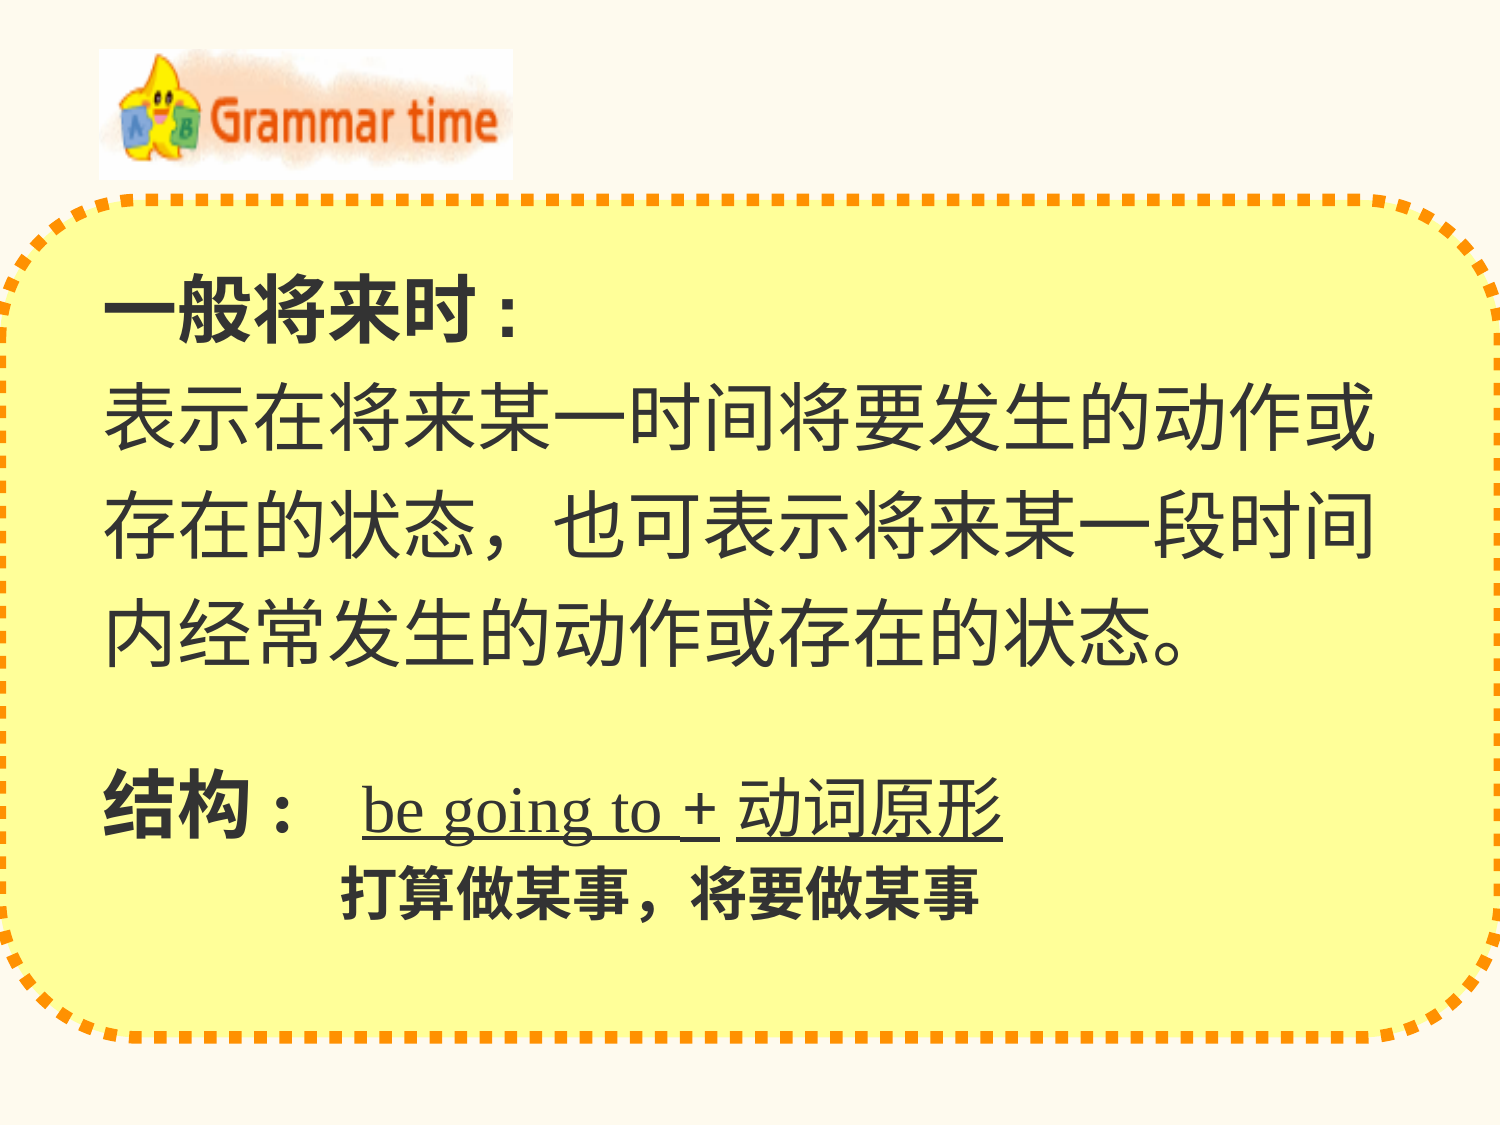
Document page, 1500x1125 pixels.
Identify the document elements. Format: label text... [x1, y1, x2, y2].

text_box 打算做某事，将要做某事 [324, 849, 1100, 935]
text_box [0, 199, 1500, 1038]
text_box 一般将来时: 表示在将来某一时间将要发生的动作或存在的状态，也可表示将来某一段时间内经常发生的动作或存在的状态。 [87, 237, 1425, 945]
text_box 结构: be going to +动词原形 [87, 749, 1038, 855]
picture [99, 49, 513, 180]
